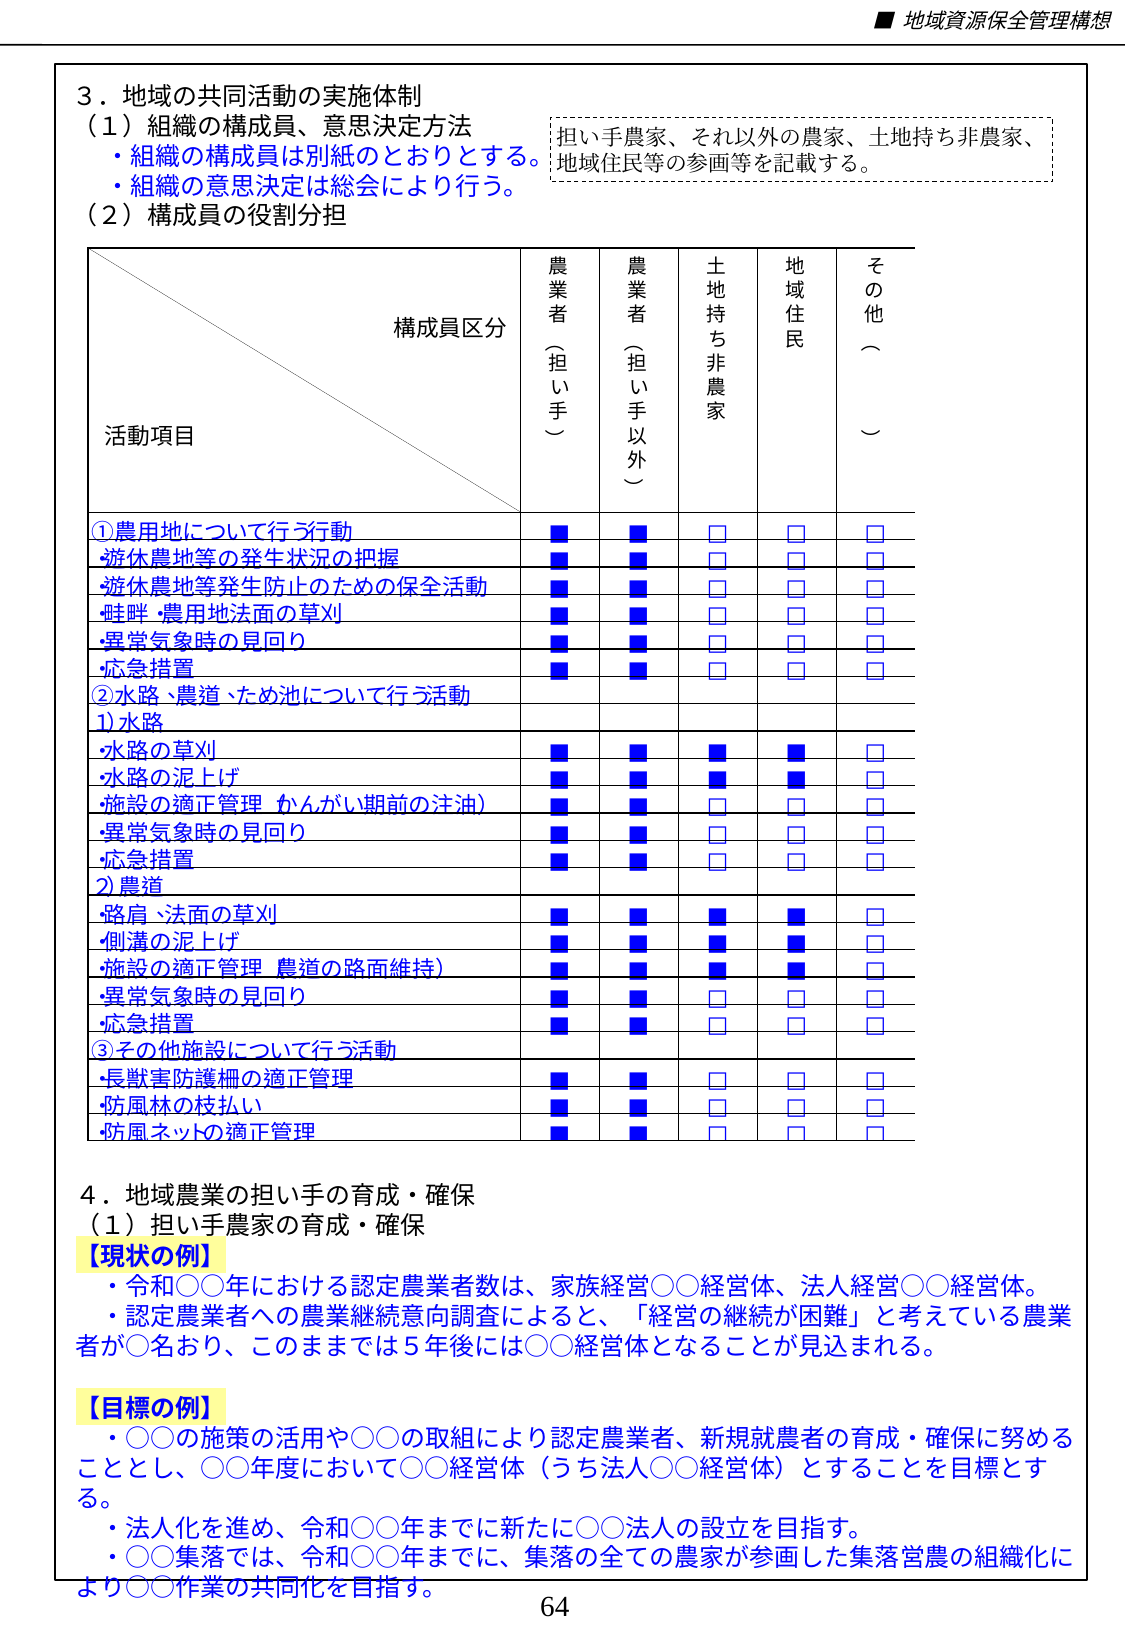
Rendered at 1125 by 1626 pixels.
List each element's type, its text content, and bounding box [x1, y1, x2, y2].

text_box ４．地域農業の担い手の育成・確保 （１）担い手農家の育成・確保 【現状の例】 ・令和○○年における認定農業者数は、家族経営○○経営体、法人経営○○経営体。 ・認定農業者への農業継続意向調査によると、「経営の継続が困難」と考えている農業者が○名おり、このままでは５年後には○○経営体となることが見込まれる。 【目標の例】 ・○○の施策の活用や○○の取組により認定農業者、新規就農者の育成・確保に努めることとし、○○年度において○○経営体（うち法人○○経営体）とすることを目標とする。 ・法人化を進め、令和○○年までに新たに○○法人の設立を目指す。 ・○○集落では、令和○○年までに、集落の全ての農家が参画した集落営農の組織化により○○作業の共同化を目指す。 [75, 1179, 1091, 1602]
text_box 64 [501, 1602, 608, 1623]
text_box [53, 62, 1089, 1582]
text_box ■ 地域資源保全管理構想 [0, 0, 1125, 40]
picture [86, 247, 917, 1143]
